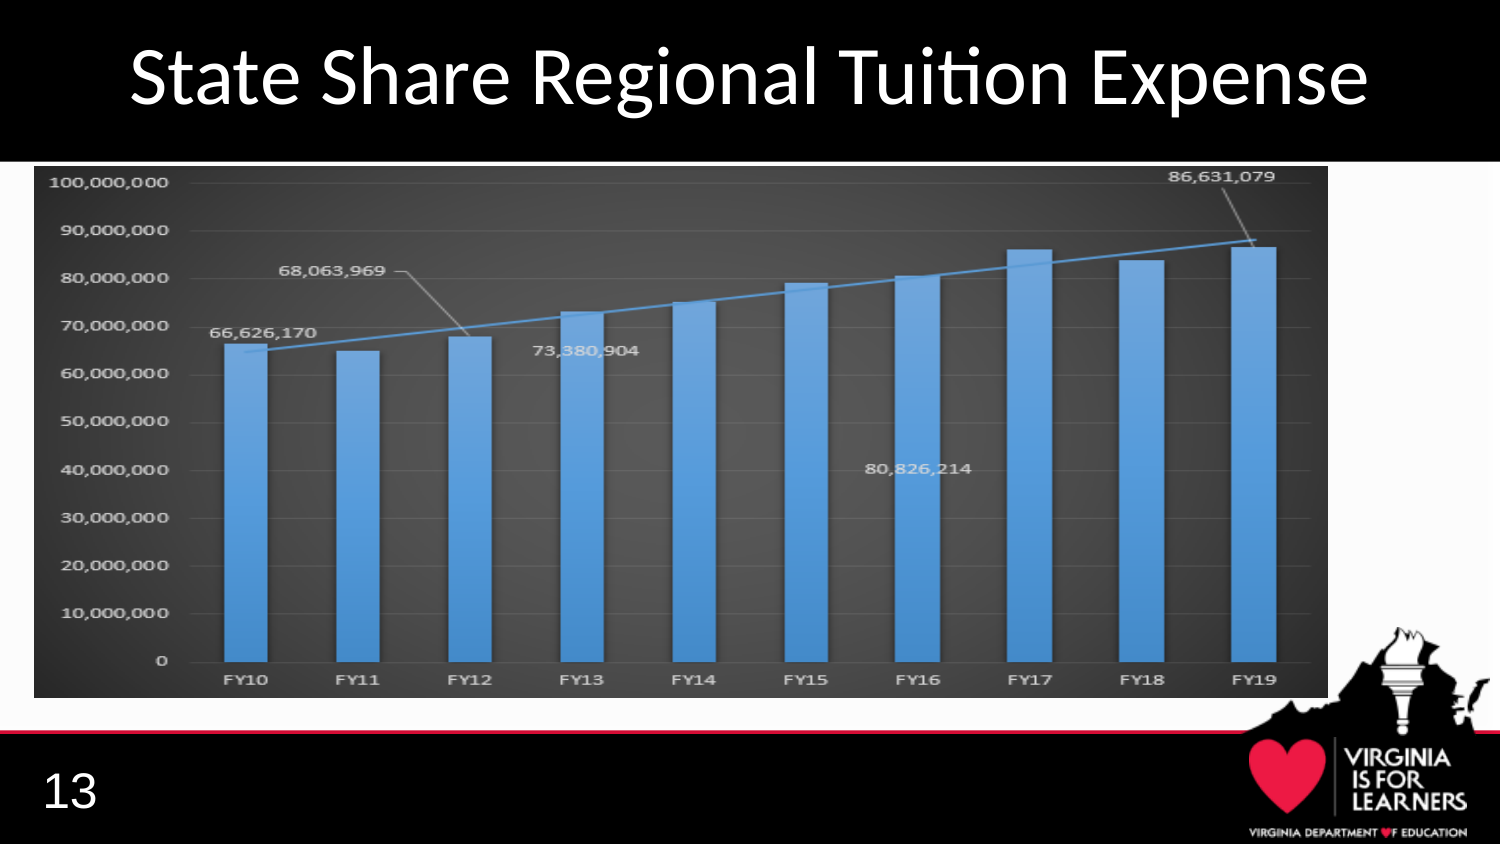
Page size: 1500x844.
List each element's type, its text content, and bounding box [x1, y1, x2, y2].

picture [34, 165, 1490, 736]
picture [1249, 737, 1467, 838]
title State Share Regional Tuition Expense [0, 0, 1500, 162]
